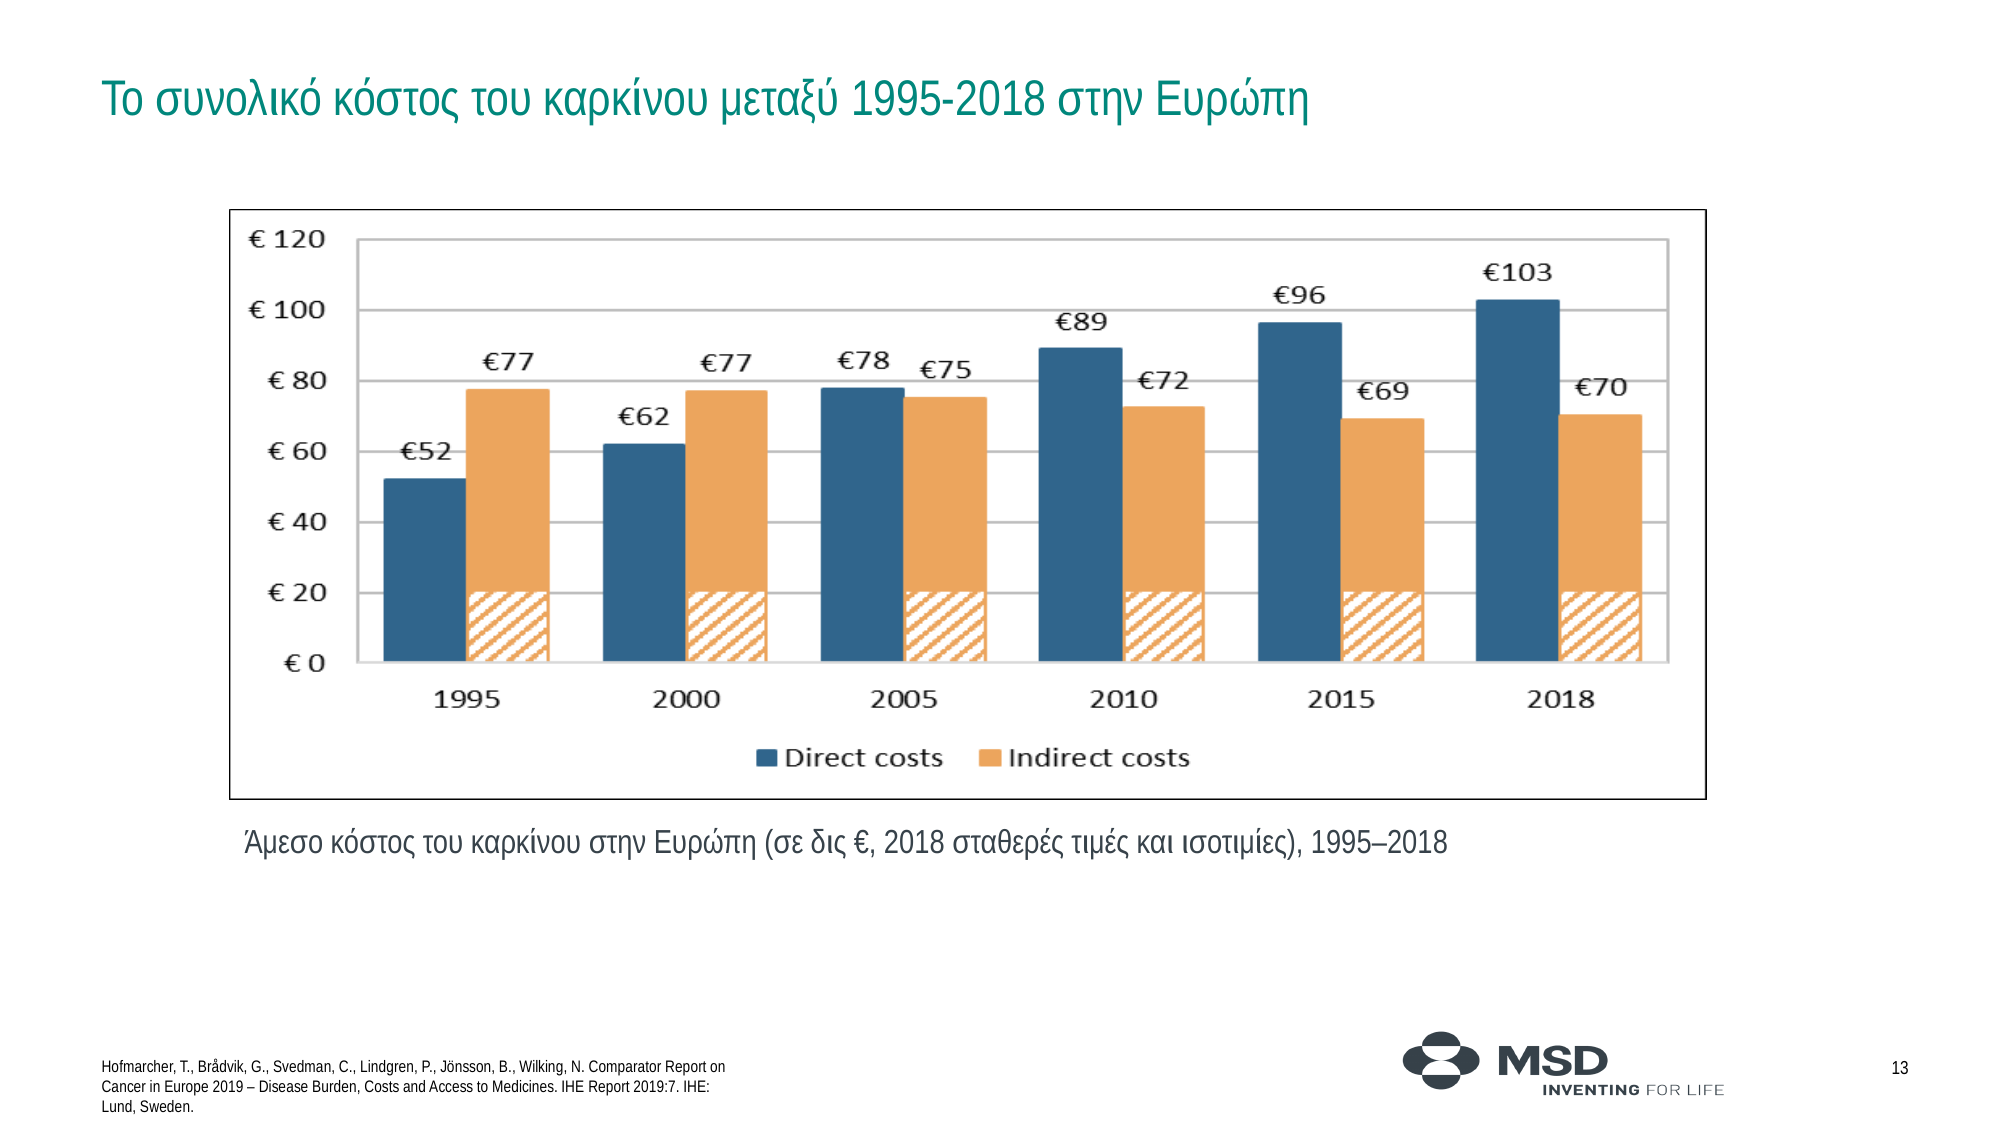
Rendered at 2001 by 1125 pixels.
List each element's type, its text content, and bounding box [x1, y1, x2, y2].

text_box Το συνολικό κόστος του καρκίνου μεταξύ 1995-2018 στην Ευρώπη [101, 65, 1900, 255]
picture [229, 209, 1707, 800]
text_box <αριθμός> [1847, 1055, 1909, 1103]
picture [1390, 1028, 1736, 1098]
text_box Hofmarcher, T., Brådvik, G., Svedman, C., Lindgren, P., Jönsson, B., Wilking, N. Comparator Report on Cancer in Europe 2019 – Disease Burden, Costs and Access to Medicines. IHE Report 2019:7. IHE: Lund, Sweden. [101, 1055, 735, 1125]
text_box Άμεσο κόστος του καρκίνου στην Ευρώπη (σε δις €, 2018 σταθερές τιμές και ισοτιμίες), 1995–2018 [229, 812, 1472, 868]
